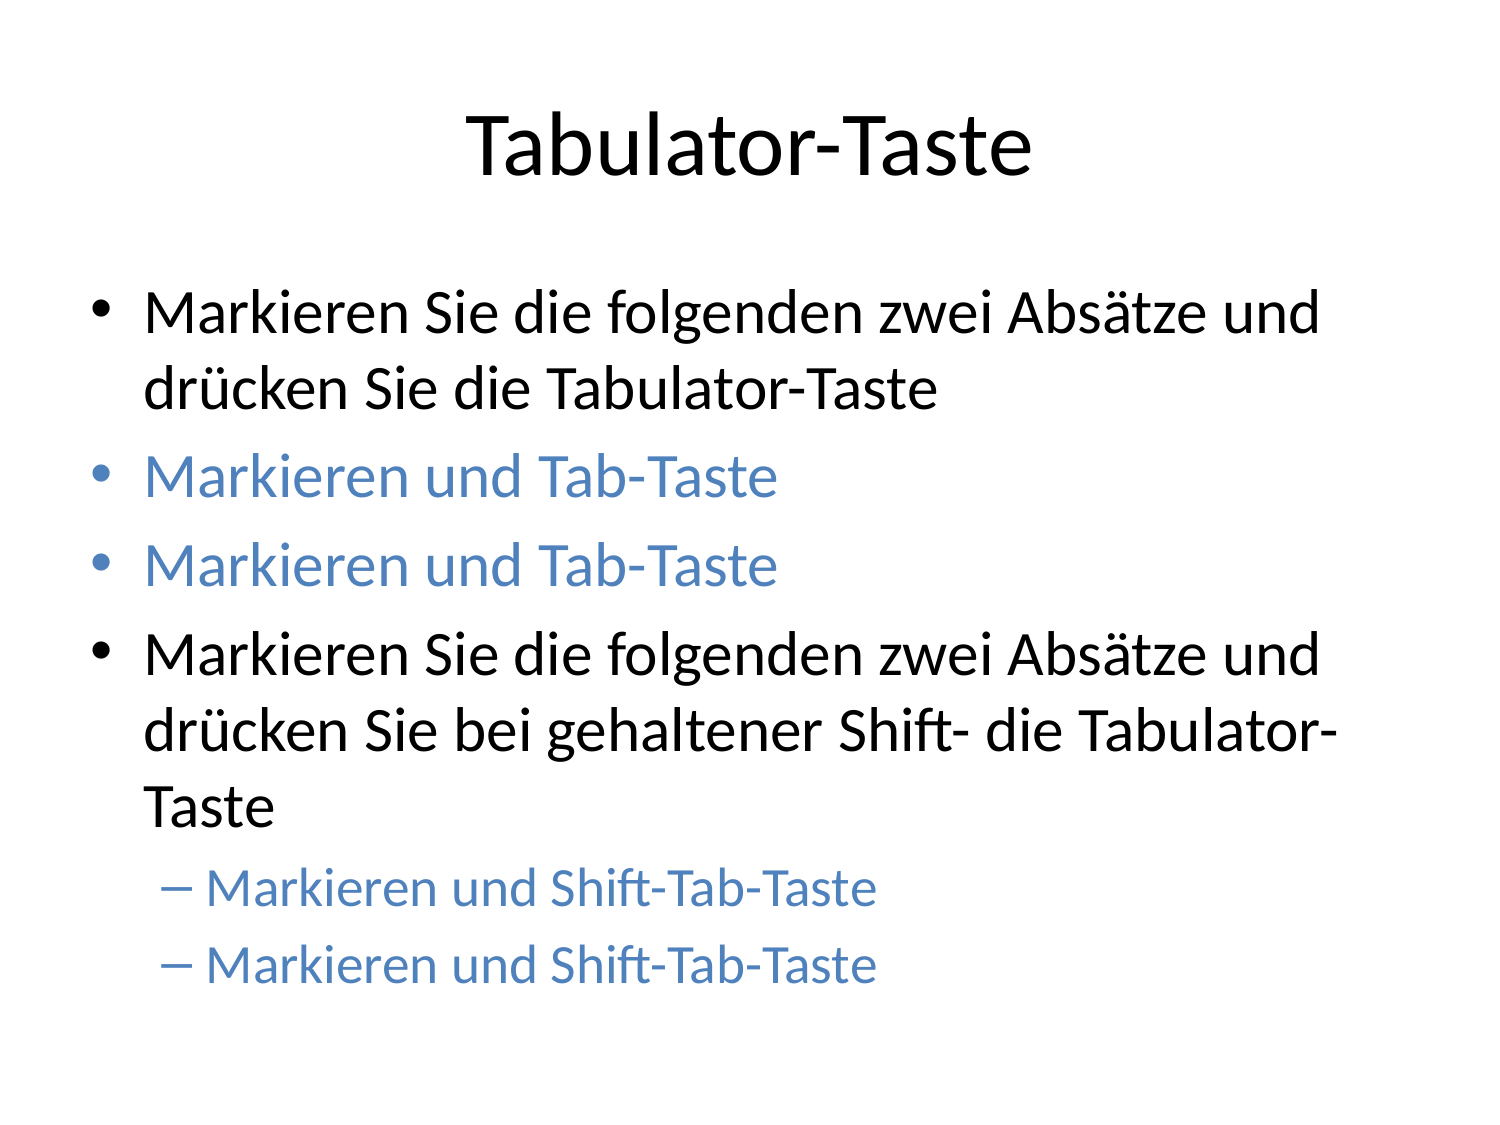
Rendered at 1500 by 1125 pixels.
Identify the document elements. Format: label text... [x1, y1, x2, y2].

title Tabulator-Taste [75, 45, 1425, 233]
list Markieren Sie die folgenden zwei Absätze und drücken Sie die Tabulator-Taste Markieren und Tab-Taste Markieren und Tab-Taste Markieren Sie die folgenden zwei Absätze und drücken Sie bei gehaltener Shift- die Tabulator-Taste Markieren und Shift-Tab-Taste Markieren und Shift-Tab-Taste [75, 262, 1425, 1005]
